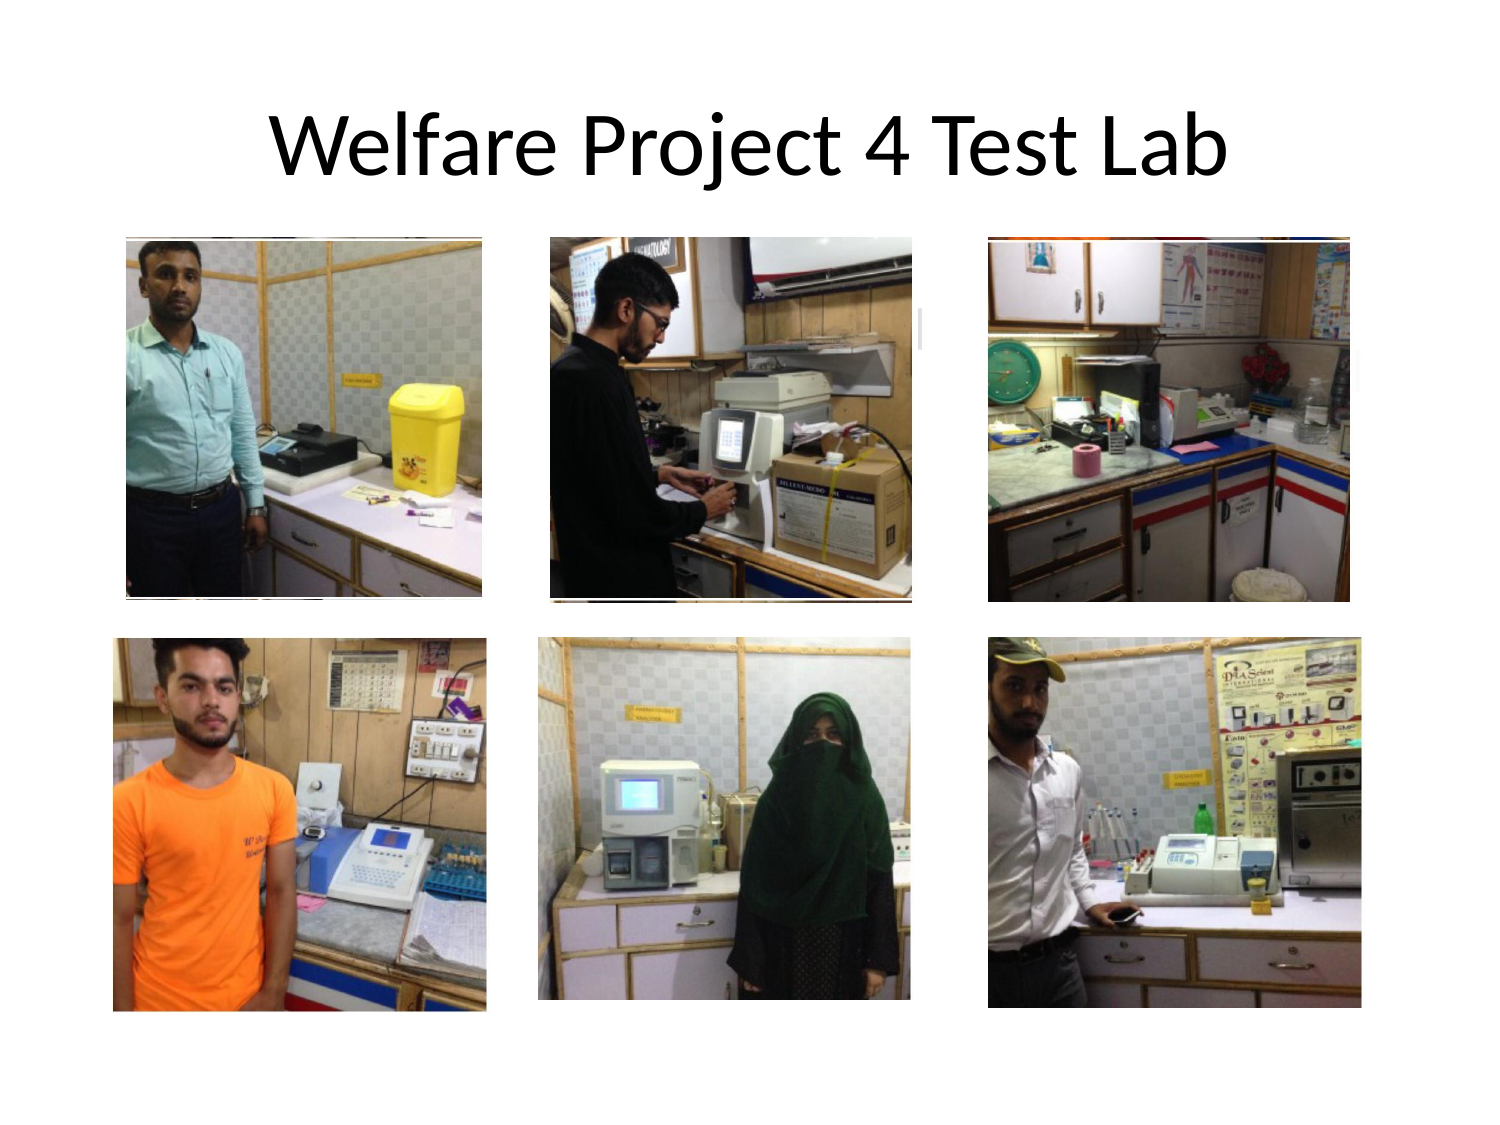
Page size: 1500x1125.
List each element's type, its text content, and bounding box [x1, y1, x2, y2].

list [124, 237, 495, 601]
picture [112, 637, 500, 1013]
title Welfare Project 4 Test Lab [75, 45, 1425, 233]
picture [549, 237, 926, 603]
picture [987, 237, 1363, 603]
picture [987, 637, 1376, 1008]
picture [537, 637, 924, 1001]
